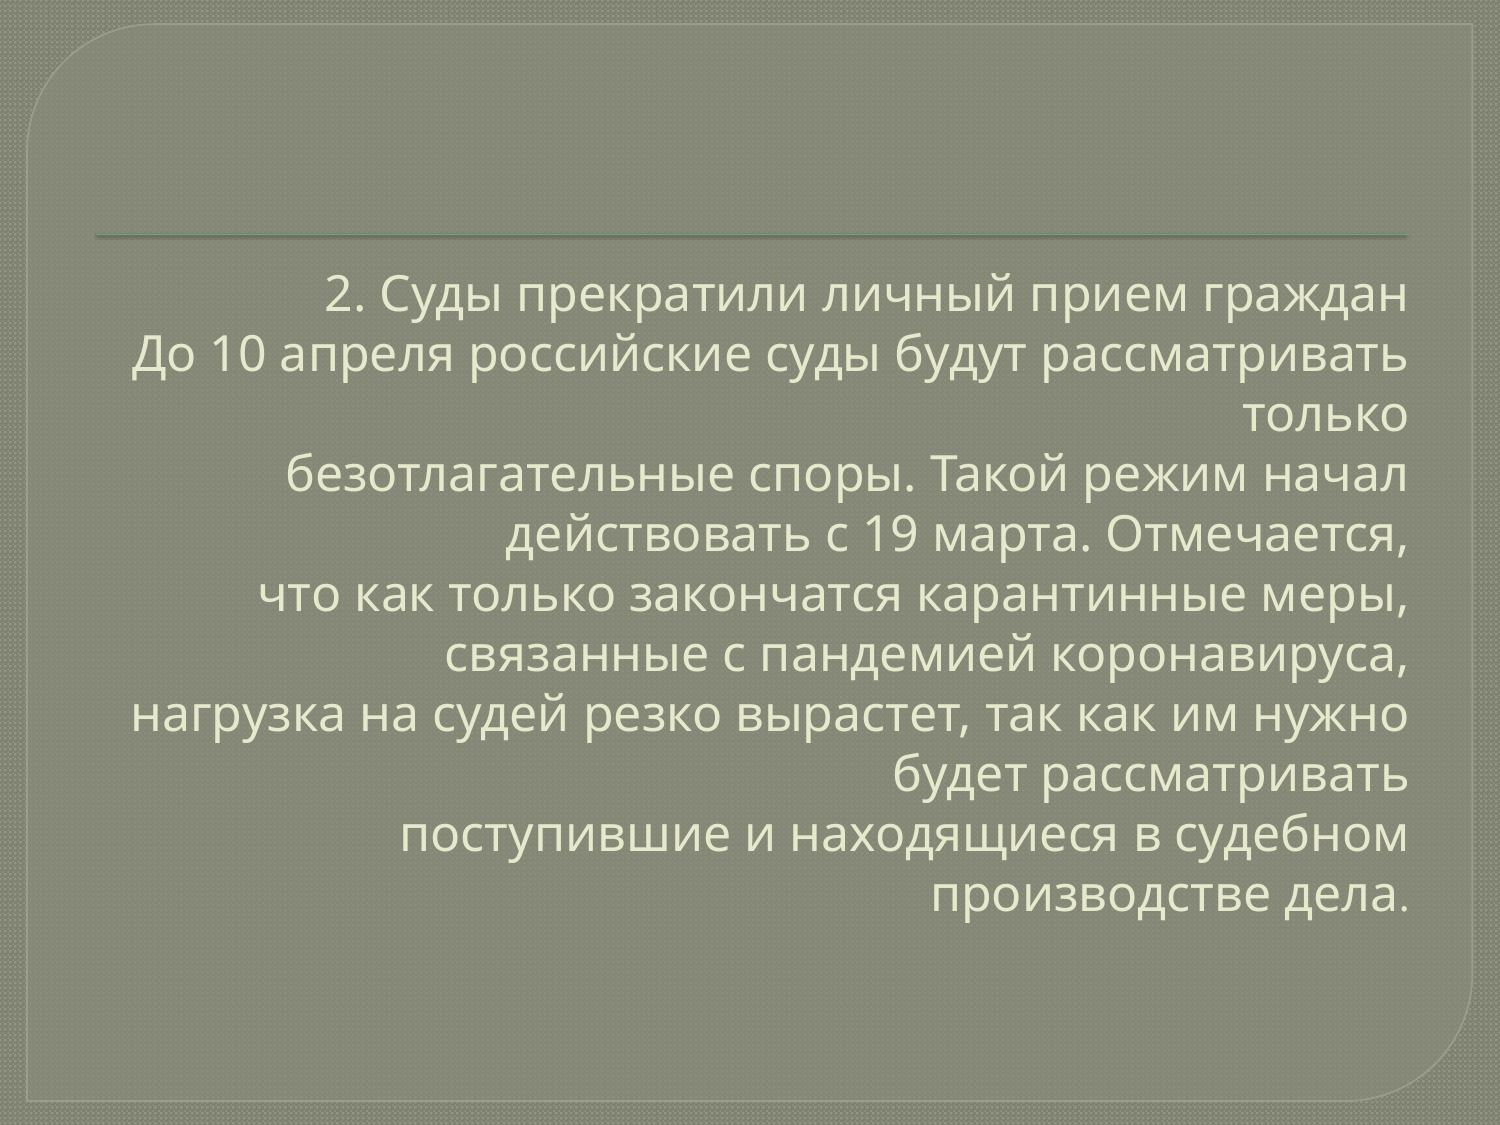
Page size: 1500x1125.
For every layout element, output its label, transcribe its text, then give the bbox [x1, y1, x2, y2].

title 2. Суды прекратили личный прием граждан До 10 апреля российские суды будут рассматривать только безотлагательные споры. Такой режим начал действовать с 19 марта. Отмечается, что как только закончатся карантинные меры, связанные с пандемией коронавируса, нагрузка на судей резко вырастет, так как им нужно будет рассматривать поступившие и находящиеся в судебном производстве дела. [75, 45, 1425, 1032]
